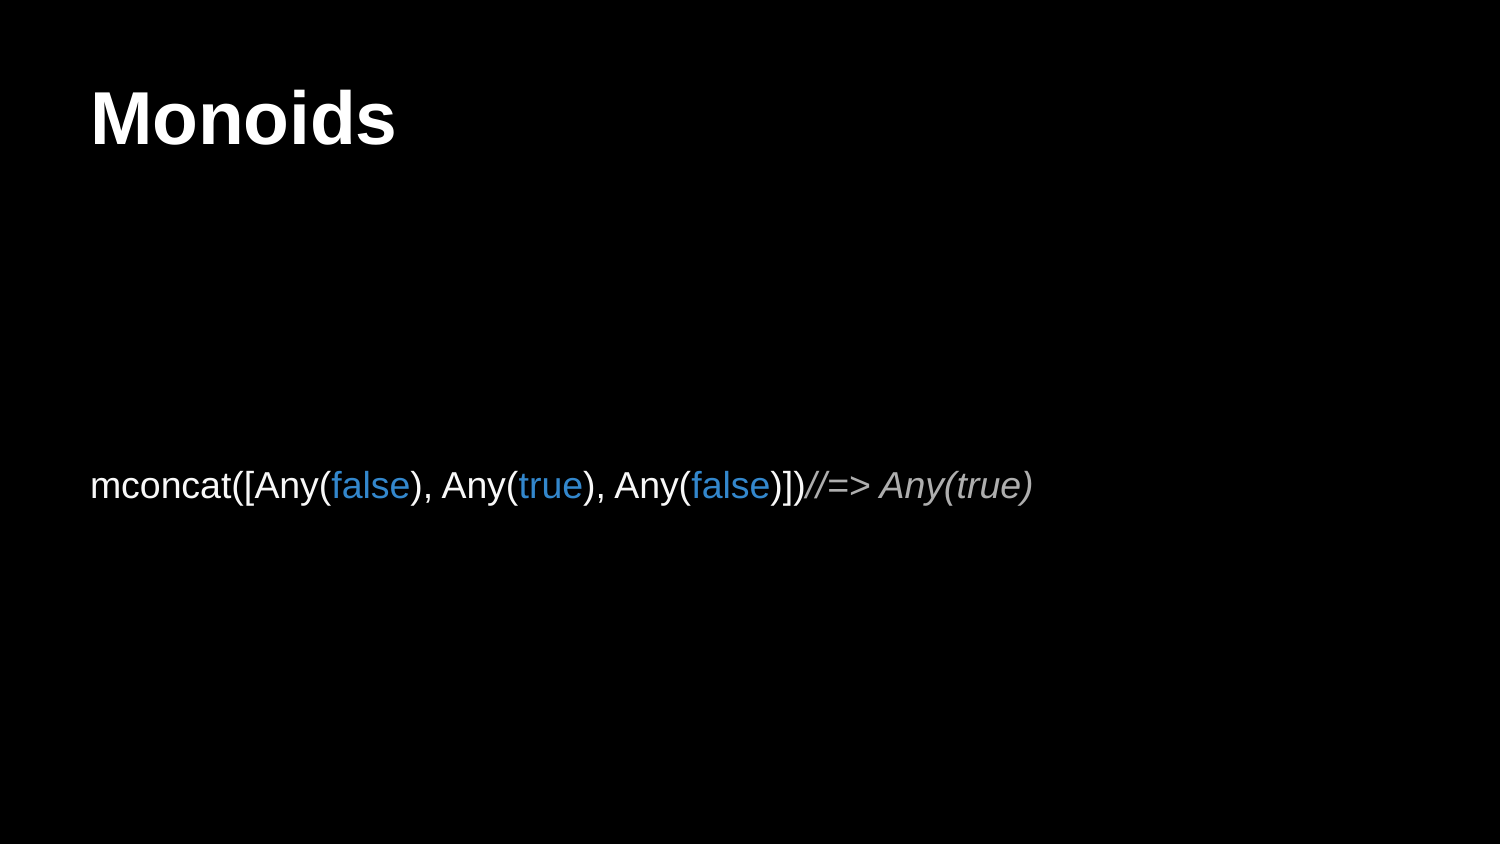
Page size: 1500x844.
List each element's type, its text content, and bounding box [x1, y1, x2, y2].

text_box mconcat([Any(false), Any(true), Any(false)])//=> Any(true) [74, 186, 1500, 826]
title Monoids [75, 33, 1425, 175]
